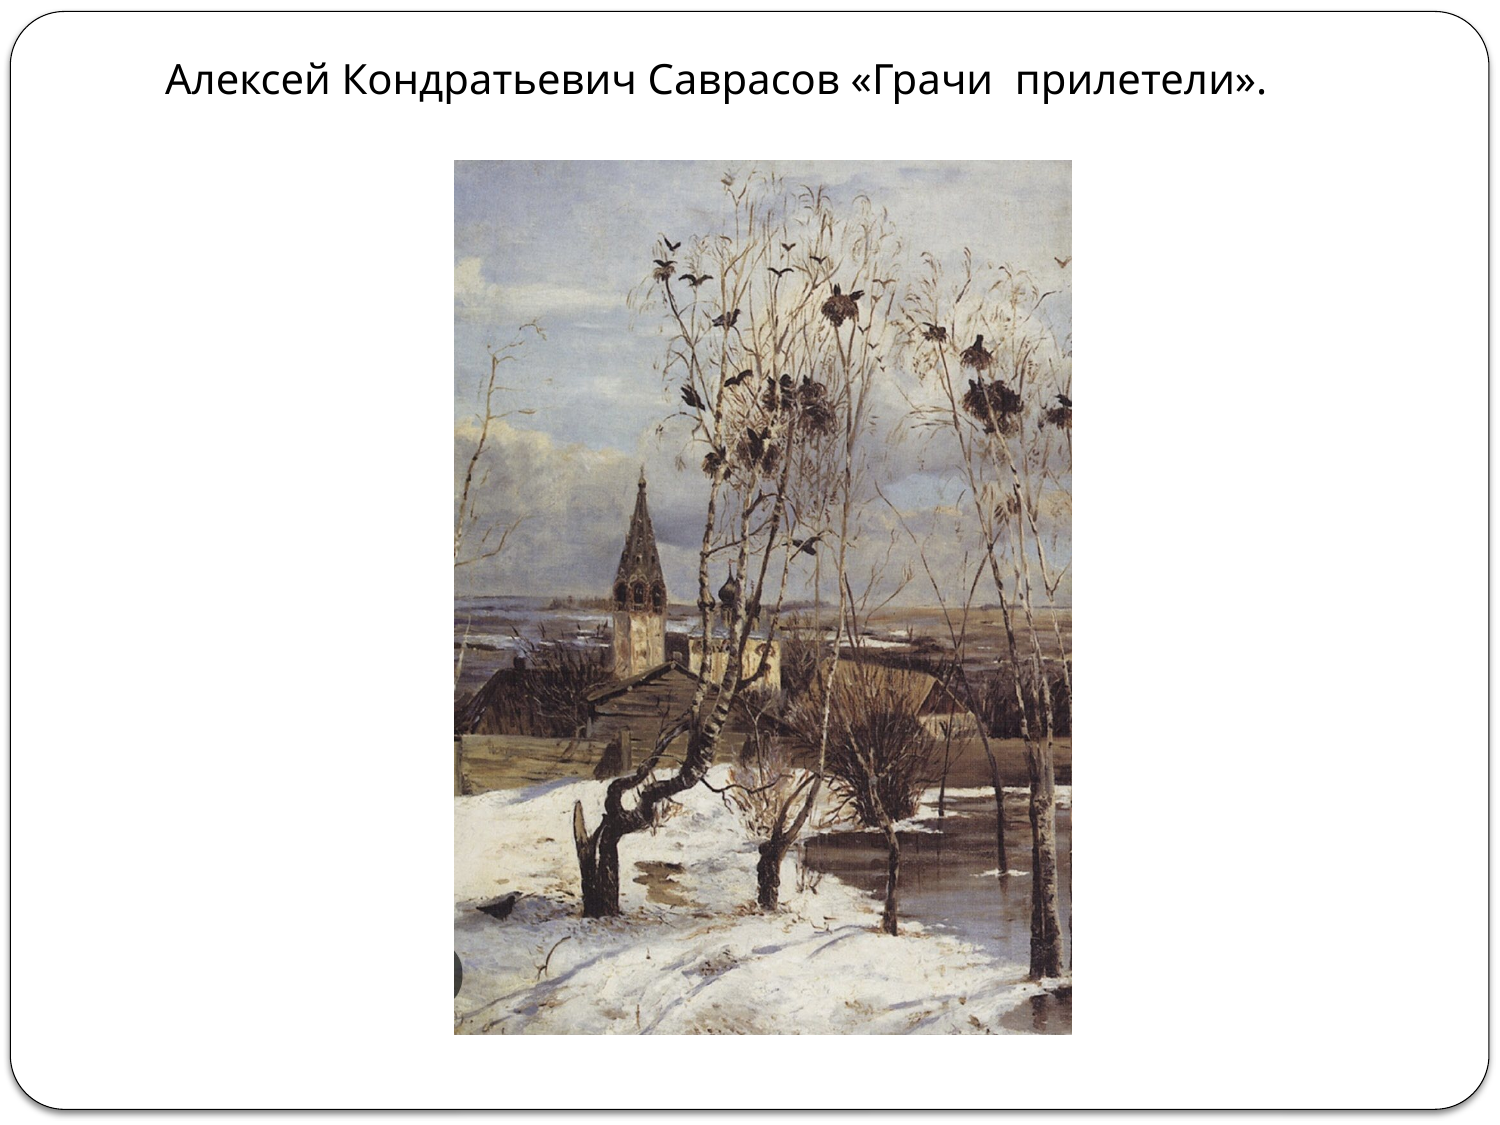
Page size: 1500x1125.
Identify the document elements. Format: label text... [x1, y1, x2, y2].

title Алексей Кондратьевич Саврасов «Грачи прилетели». [149, 44, 1426, 233]
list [454, 160, 1073, 1036]
